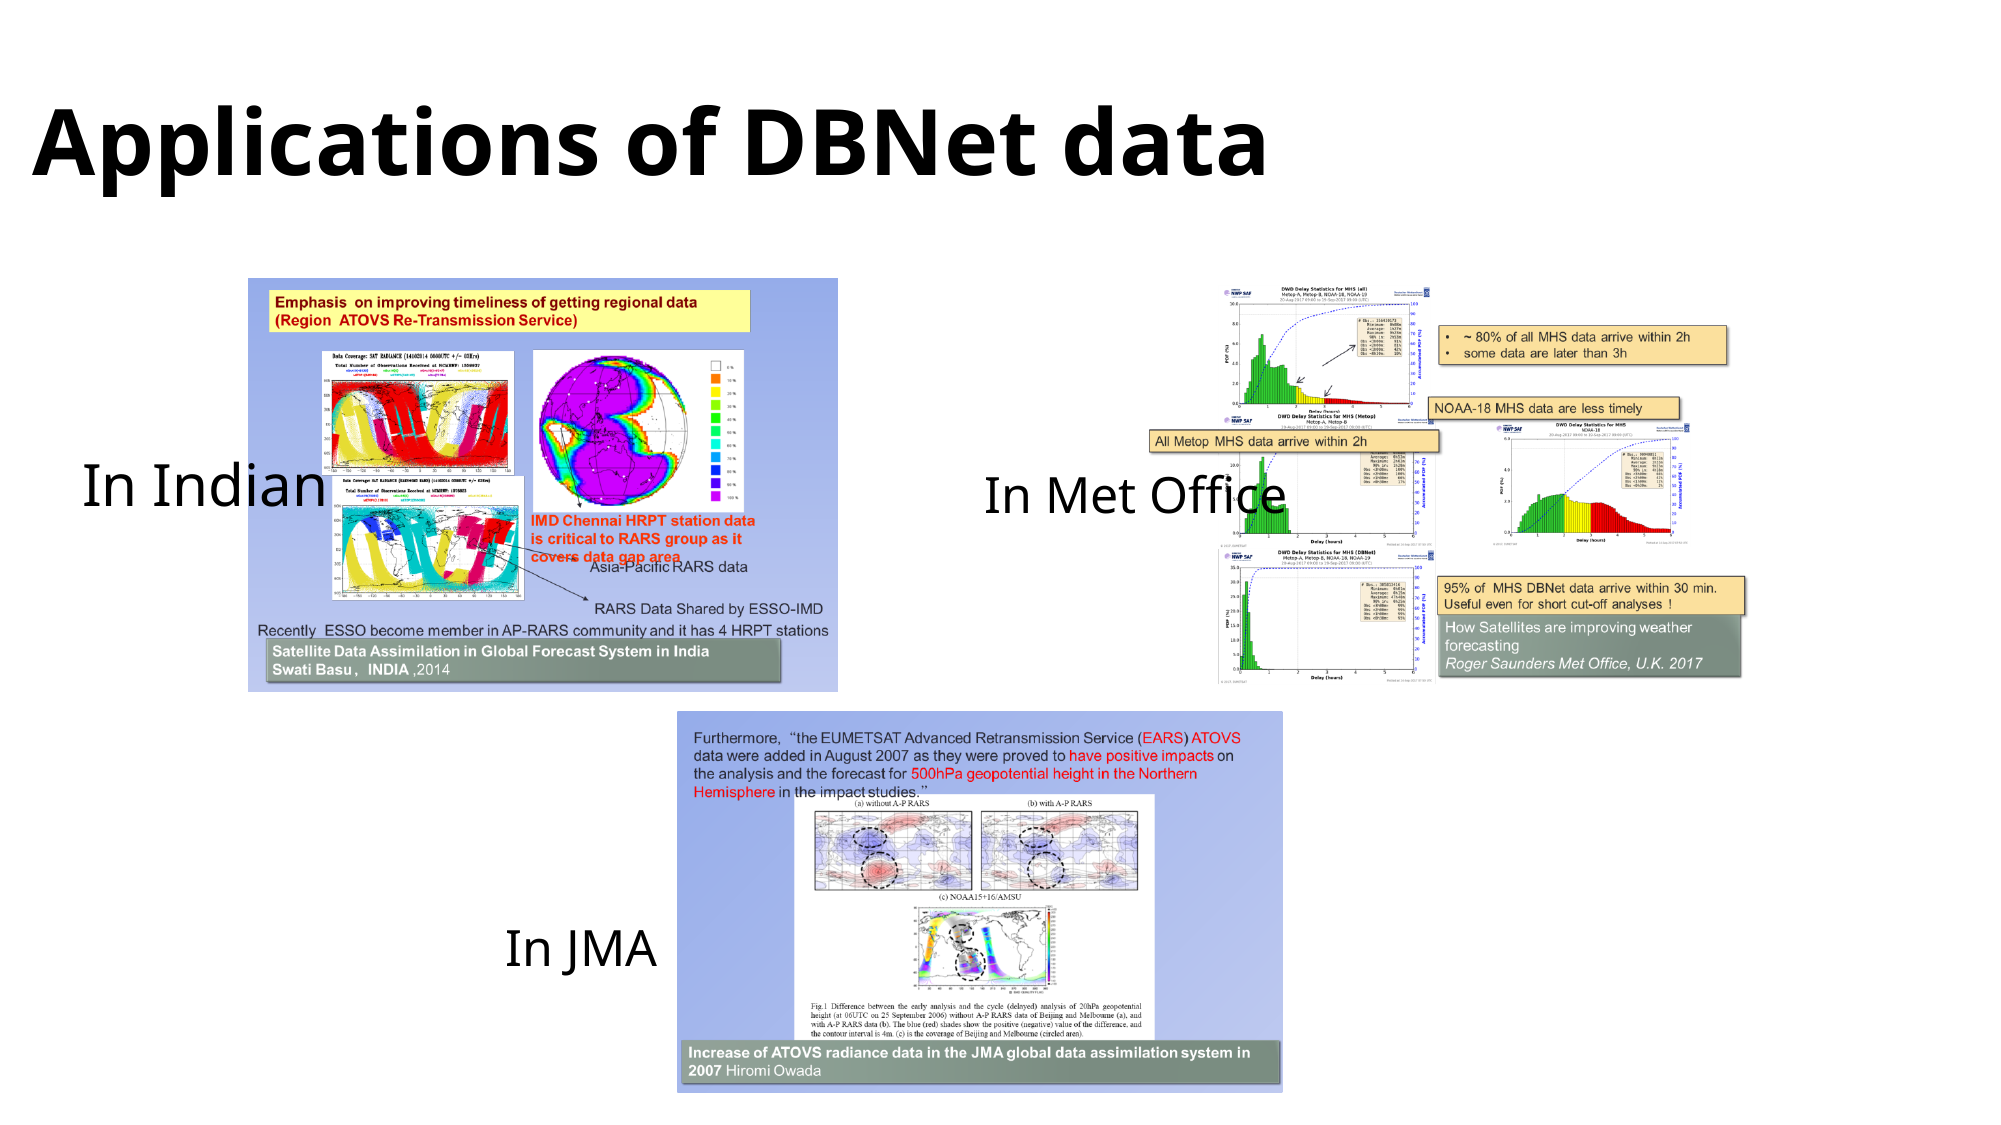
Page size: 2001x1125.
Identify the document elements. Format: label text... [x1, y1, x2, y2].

text_box In Met Office [969, 456, 1145, 531]
picture [677, 711, 1283, 1093]
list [248, 278, 838, 692]
title Applications of DBNet data [17, 52, 1591, 240]
text_box In JMA [490, 909, 673, 984]
picture [1145, 278, 1751, 686]
text_box In Indian [67, 441, 248, 526]
